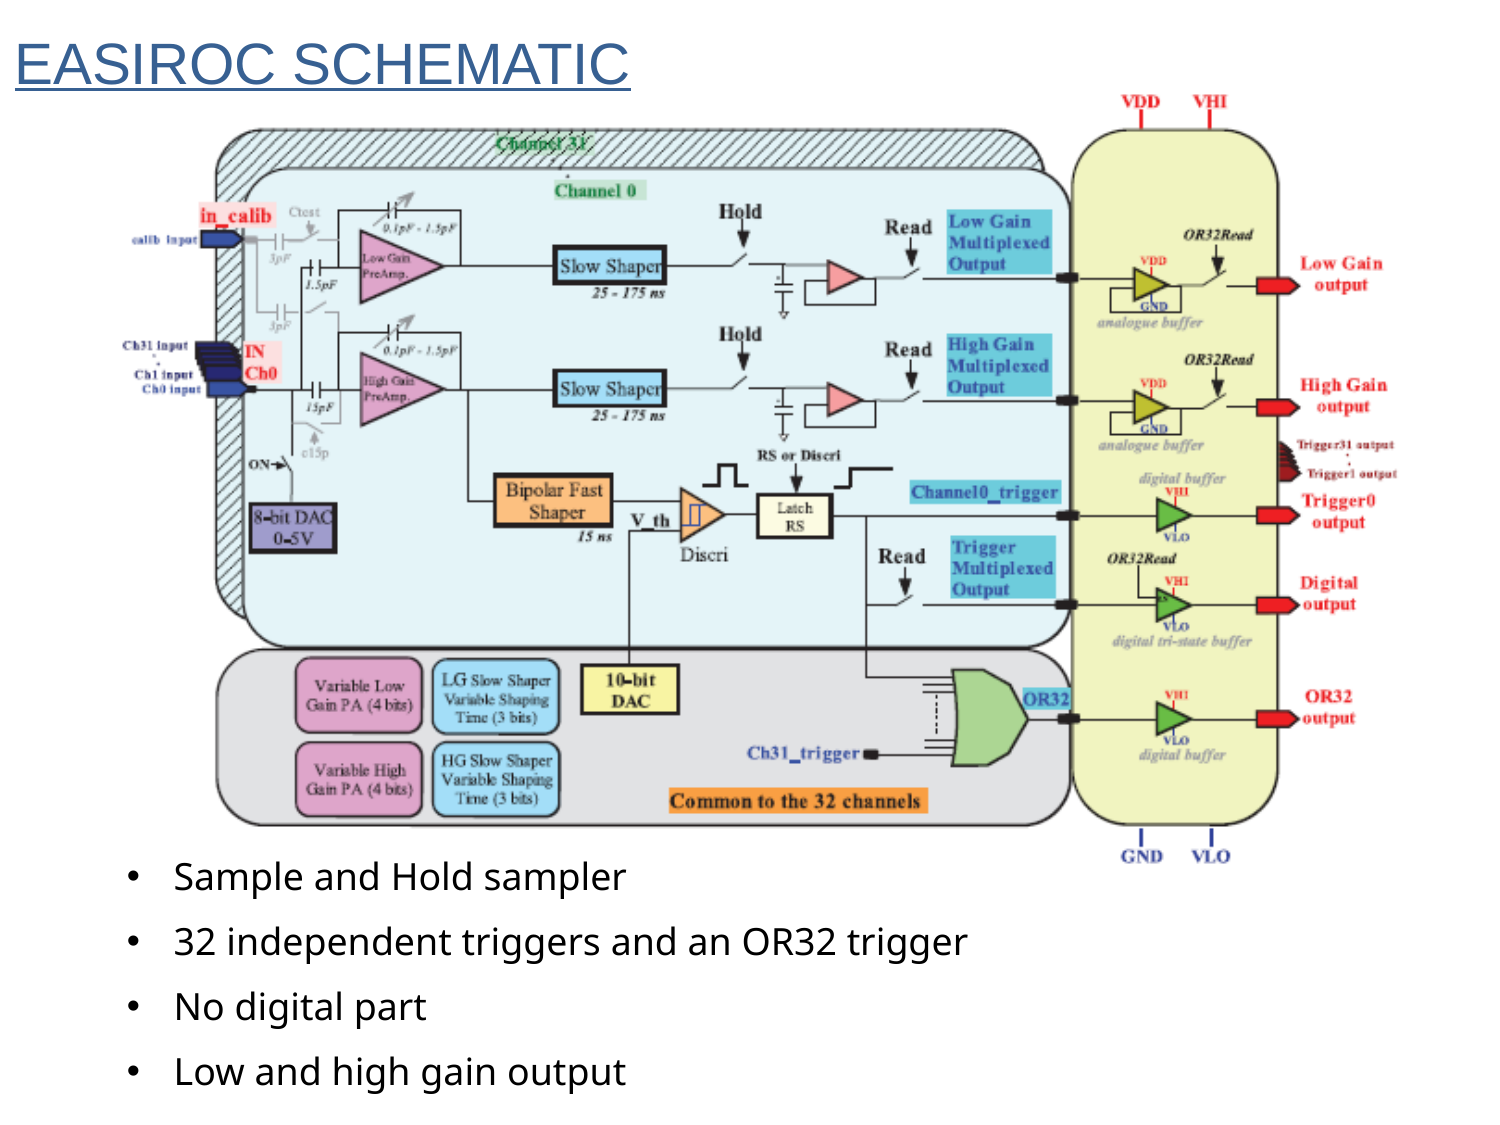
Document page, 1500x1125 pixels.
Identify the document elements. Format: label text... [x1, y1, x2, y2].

text_box EASIROC SCHEMATIC [0, 19, 1500, 113]
text_box Sample and Hold sampler 32 independent triggers and an OR32 trigger No digital part Low and high gain output [112, 909, 1010, 1101]
picture [88, 69, 1436, 901]
